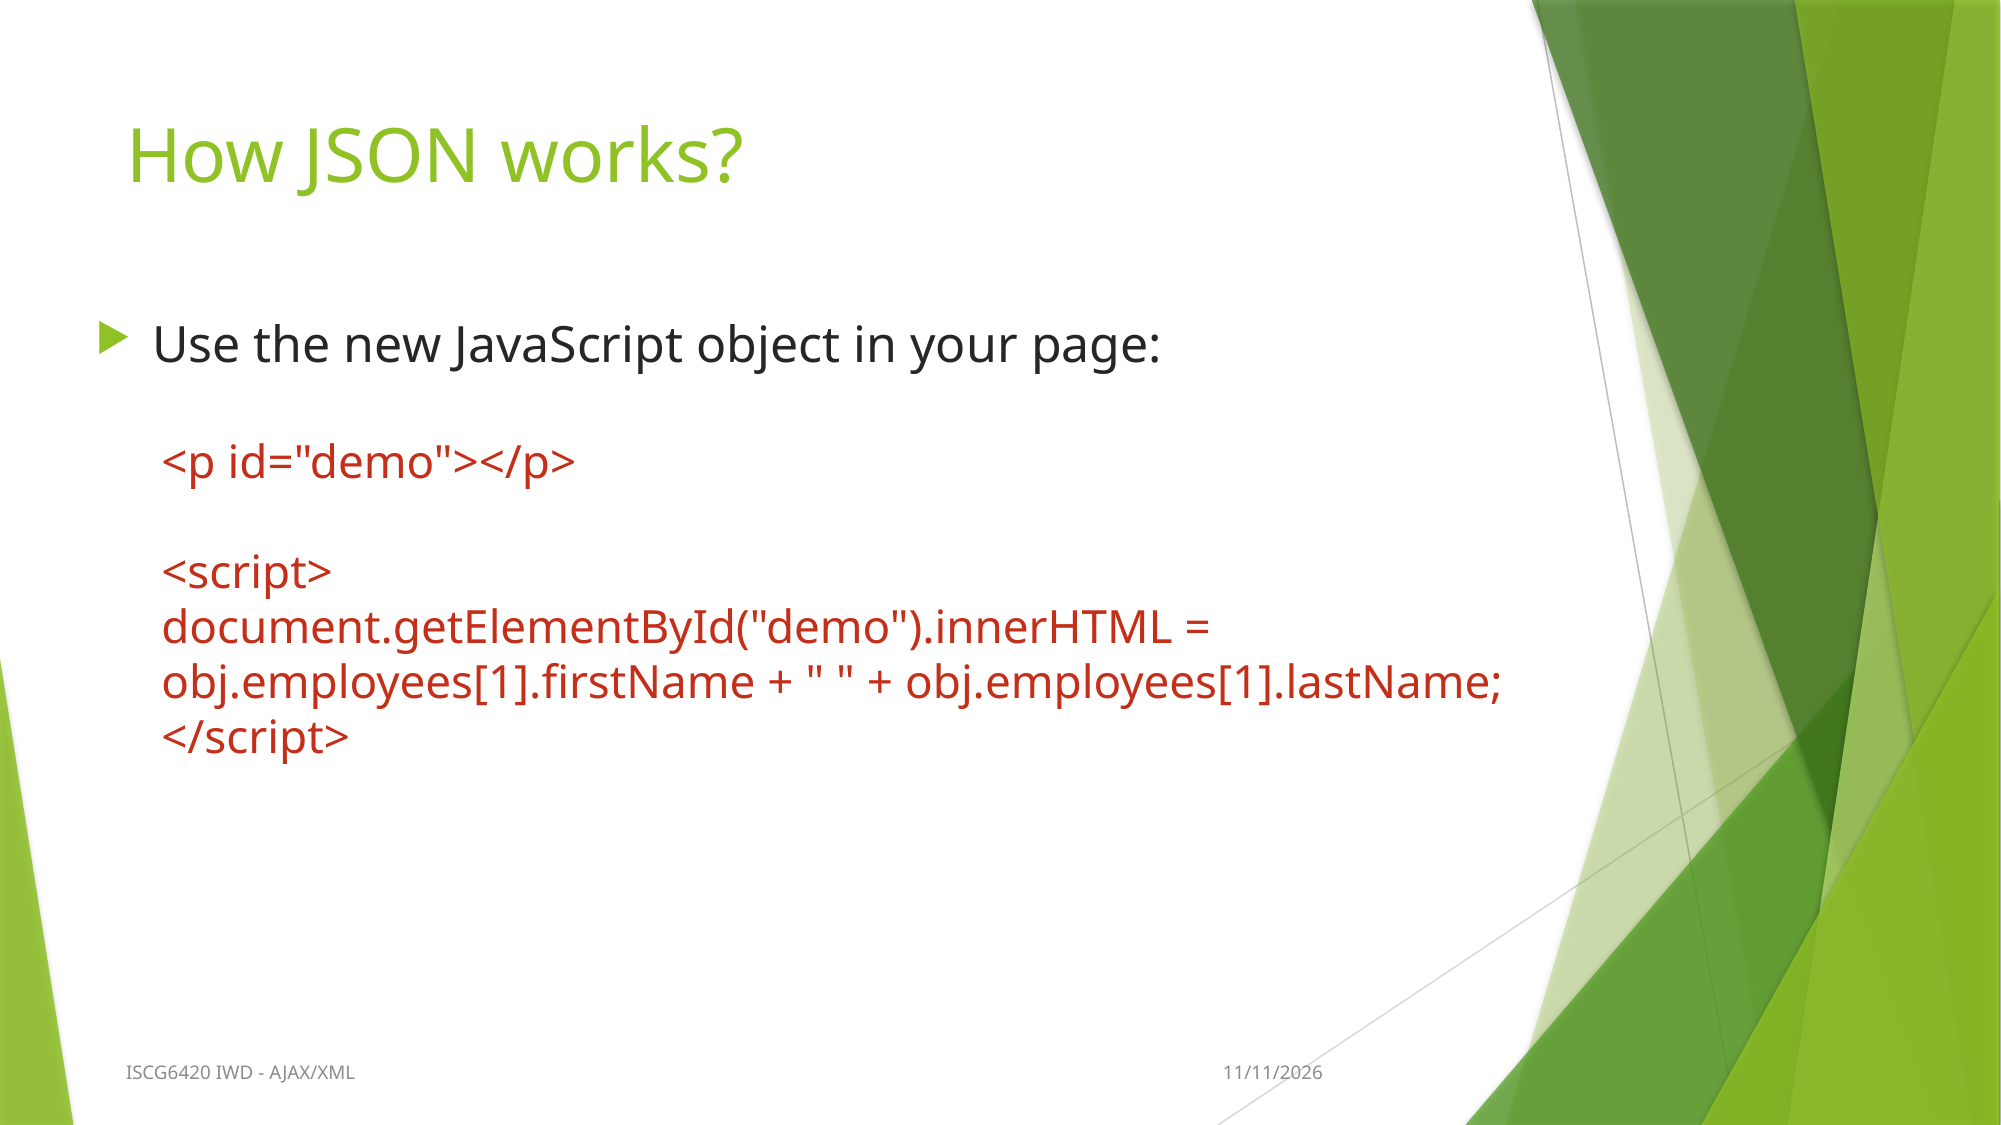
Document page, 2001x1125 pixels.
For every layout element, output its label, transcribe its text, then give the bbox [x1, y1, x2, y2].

title How JSON works? [111, 99, 1522, 305]
list Use the new JavaScript object in your page: <p id="demo"></p> <script> document.getElementById("demo").innerHTML = obj.employees[1].firstName + " " + obj.employees[1].lastName; </script> [80, 305, 1625, 1003]
footer ISCG6420 IWD - AJAX/XML [111, 1043, 1145, 1104]
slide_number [1188, 1043, 1338, 1104]
